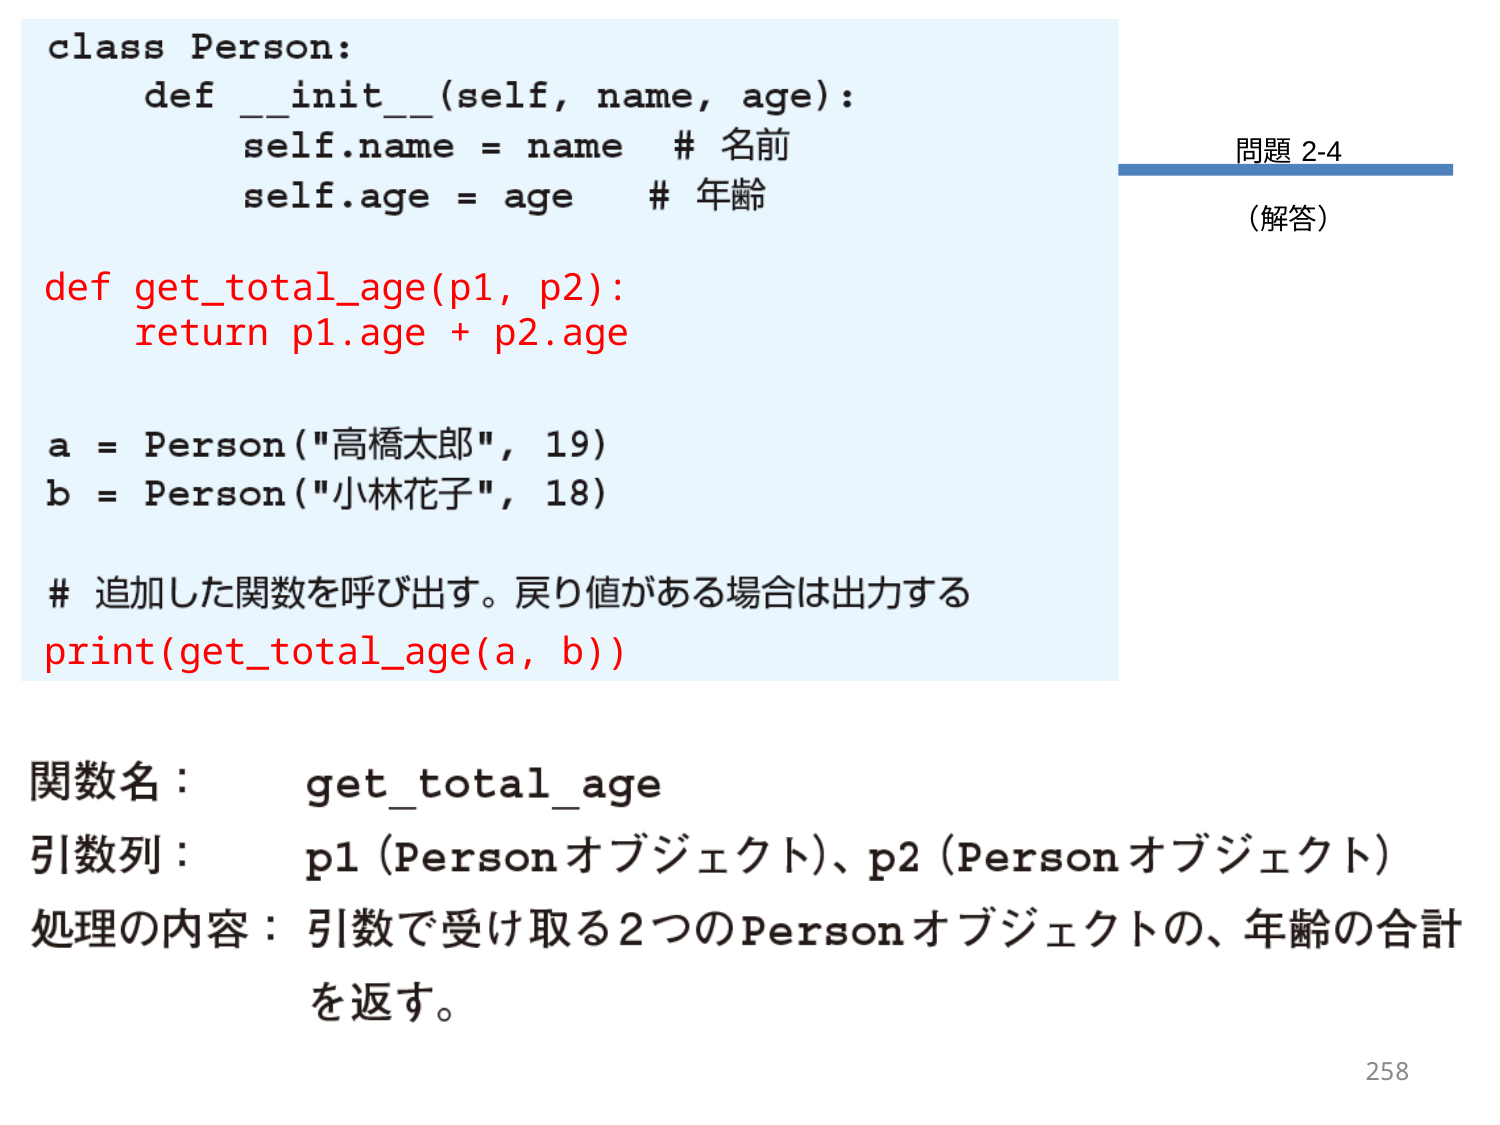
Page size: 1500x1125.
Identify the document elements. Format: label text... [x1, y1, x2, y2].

picture [0, 739, 1500, 1049]
title 問題 2-4 （解答） [1124, 124, 1500, 244]
slide_number 258 [1074, 1057, 1425, 1103]
picture [20, 18, 1119, 681]
